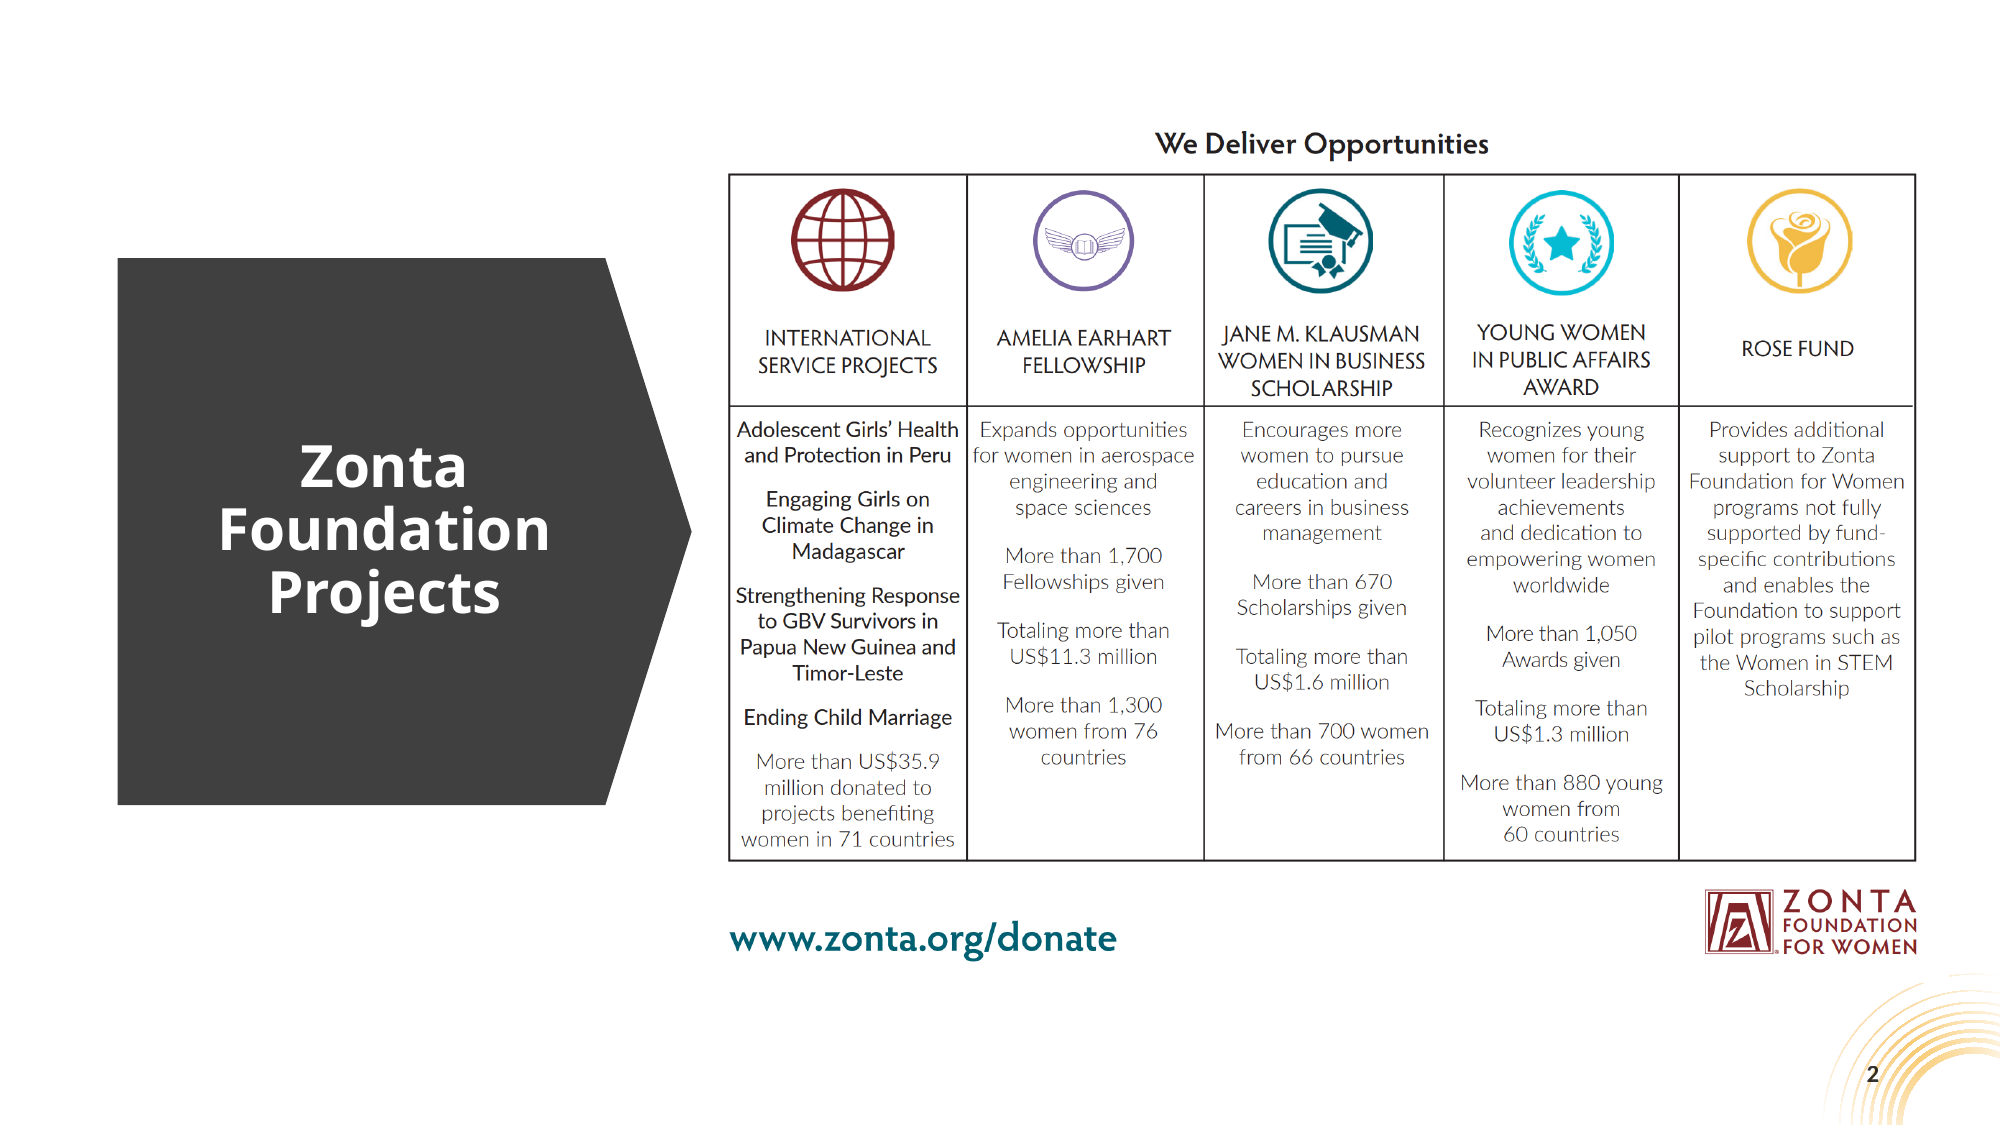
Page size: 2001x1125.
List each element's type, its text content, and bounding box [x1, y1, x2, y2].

title Zonta Foundation Projects [168, 322, 601, 741]
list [694, 98, 1949, 984]
slide_number 2 [1810, 1042, 1895, 1103]
text_box [116, 257, 693, 807]
